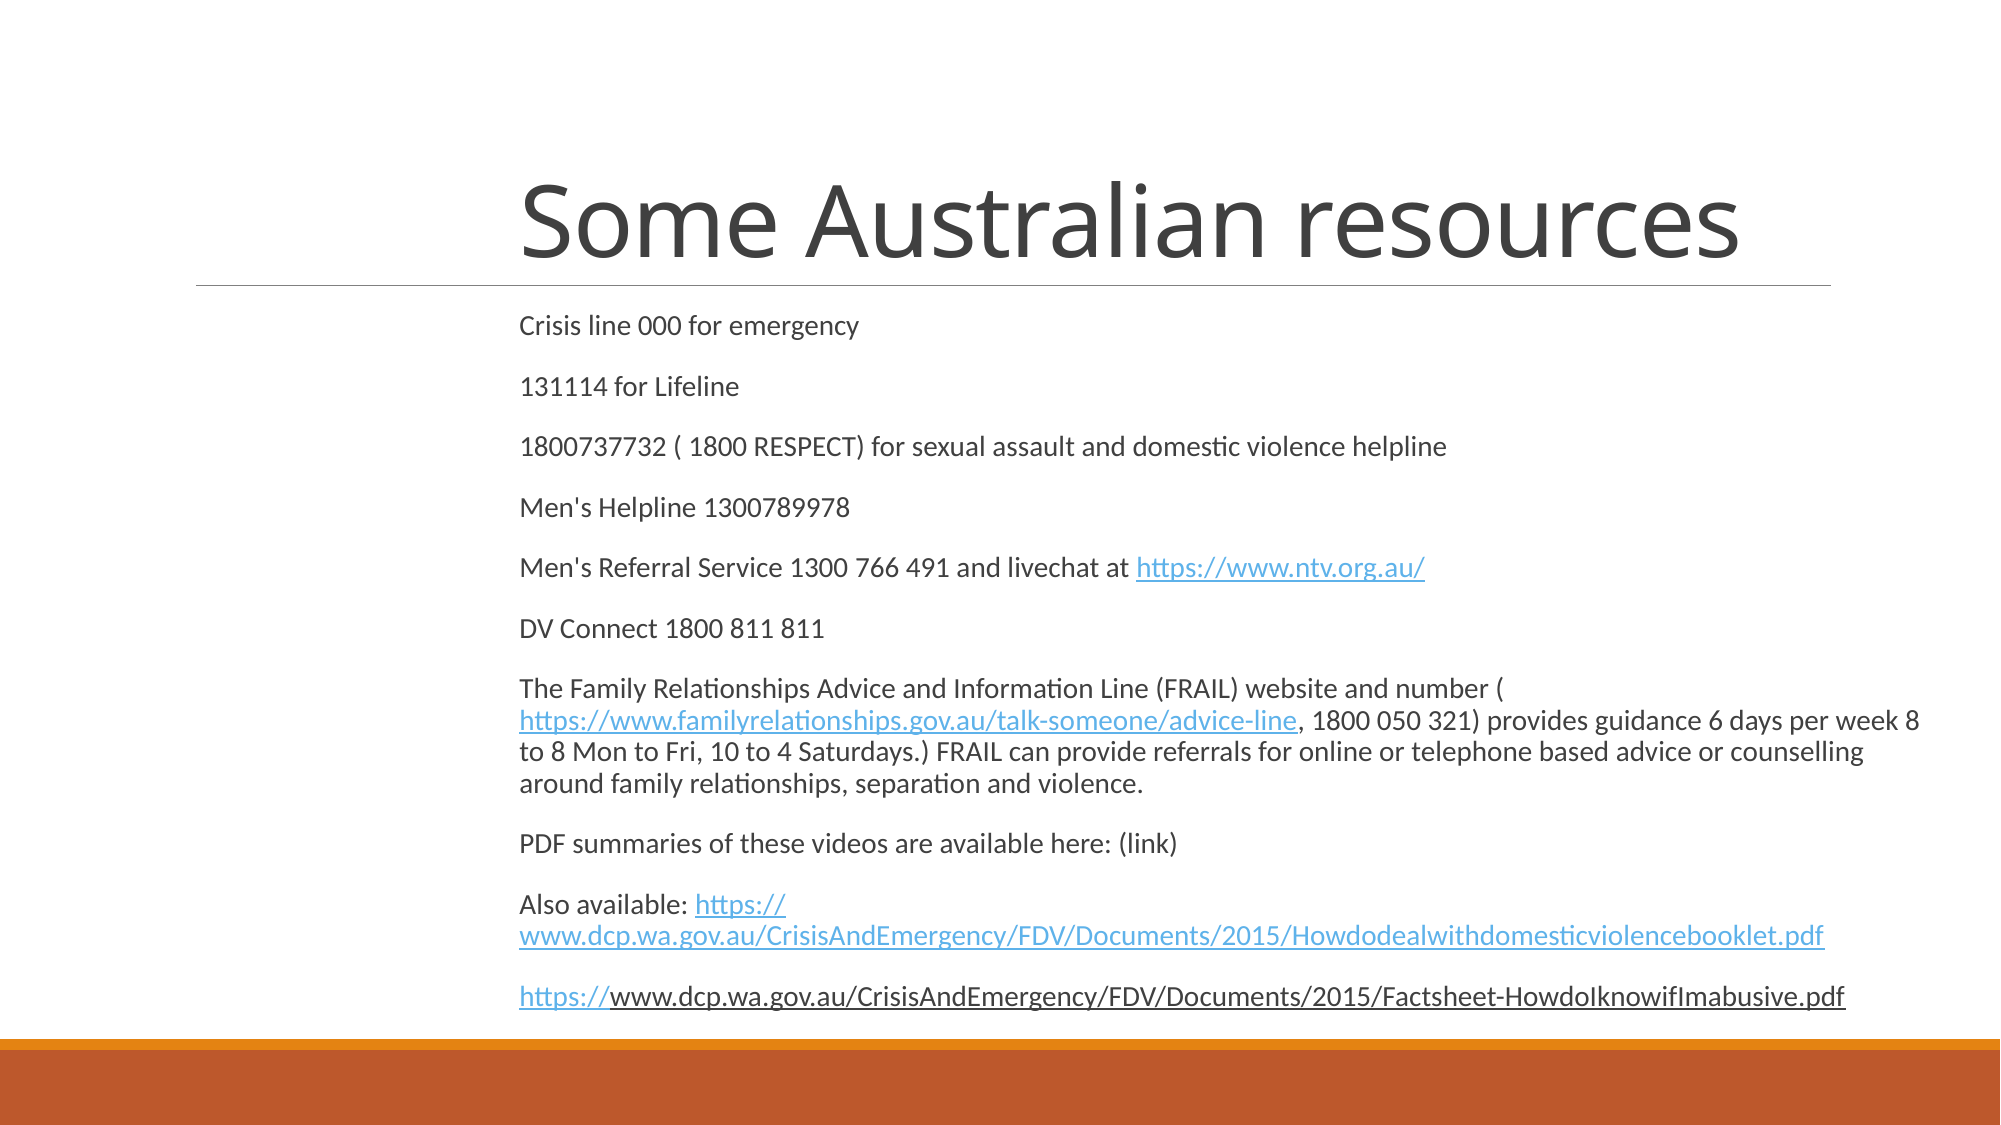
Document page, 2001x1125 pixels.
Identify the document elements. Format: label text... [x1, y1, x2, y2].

list Crisis line 000 for emergency 131114 for Lifeline 1800737732 ( 1800 RESPECT) for sexual assault and domestic violence helpline Men's Helpline 1300789978 Men's Referral Service 1300 766 491 and livechat at https://www.ntv.org.au/ DV Connect 1800 811 811 The Family Relationships Advice and Information Line (FRAIL) website and number (https://www.familyrelationships.gov.au/talk-someone/advice-line, 1800 050 321) provides guidance 6 days per week 8 to 8 Mon to Fri, 10 to 4 Saturdays.) FRAIL can provide referrals for online or telephone based advice or counselling around family relationships, separation and violence. PDF summaries of these videos are available here: (link) Also available: https://www.dcp.wa.gov.au/CrisisAndEmergency/FDV/Documents/2015/Howdodealwithdomesticviolencebooklet.pdf https://www.dcp.wa.gov.au/CrisisAndEmergency/FDV/Documents/2015/Factsheet-HowdoIknowifImabusive.pdf [504, 302, 1933, 1031]
title Some Australian resources [504, 47, 1830, 285]
